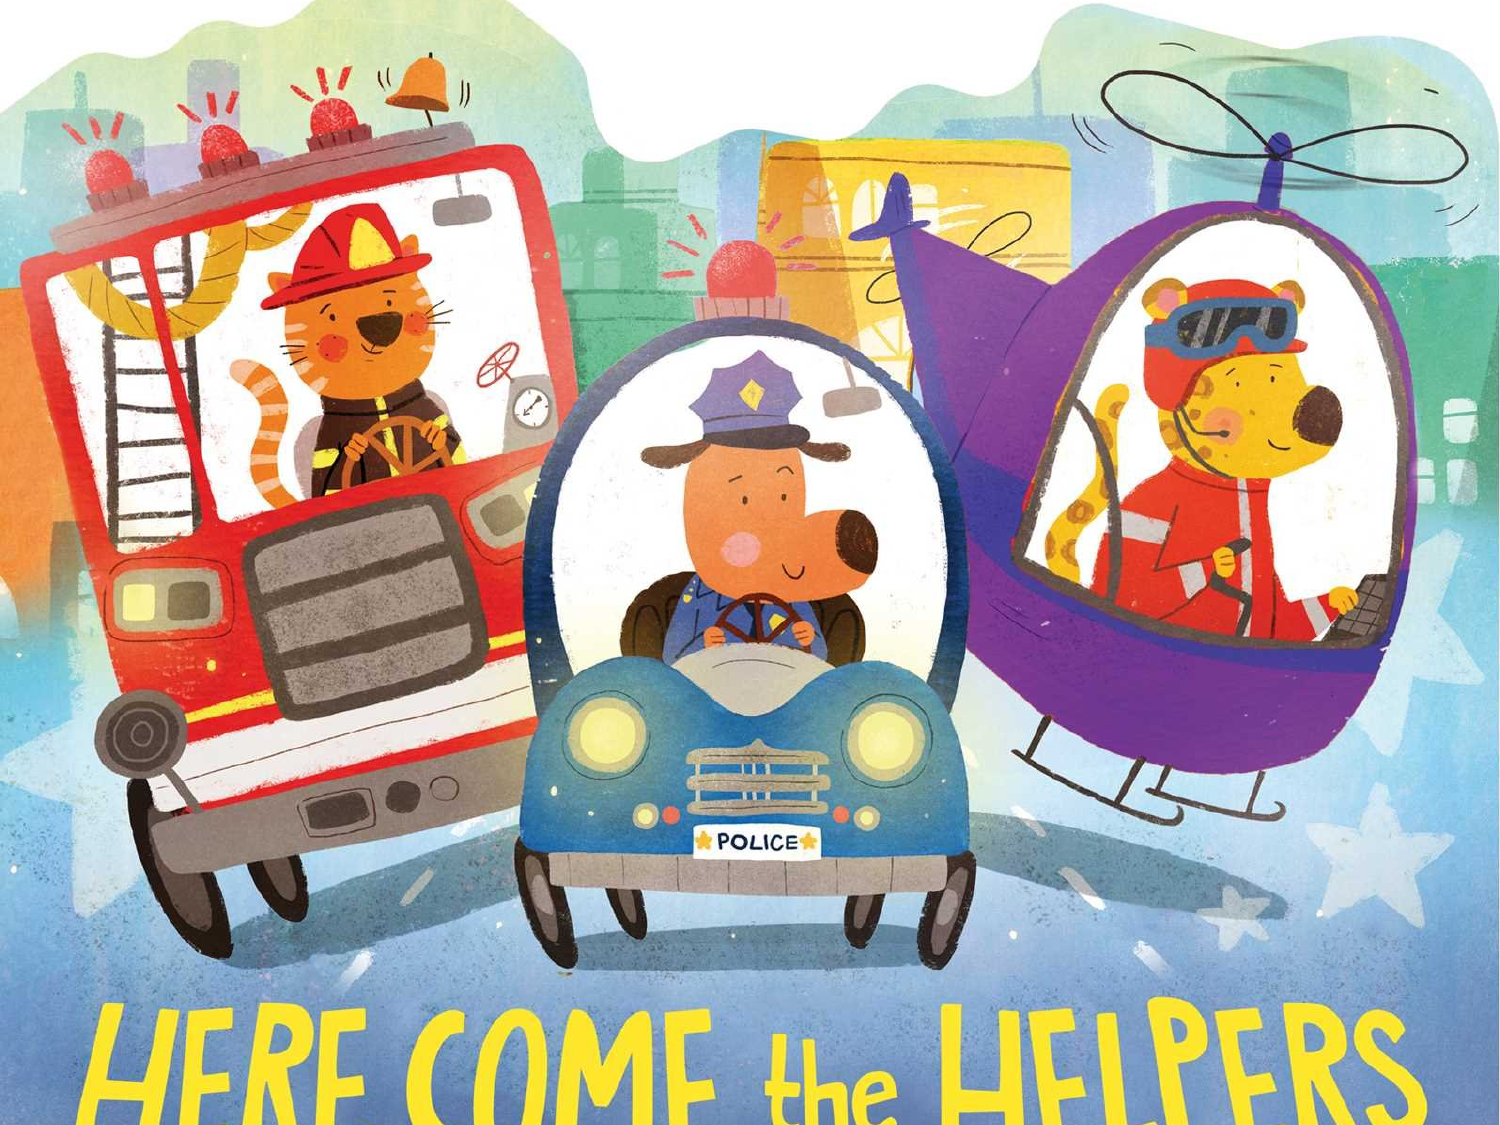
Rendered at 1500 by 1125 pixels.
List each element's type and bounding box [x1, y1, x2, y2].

list [0, 0, 1500, 1125]
